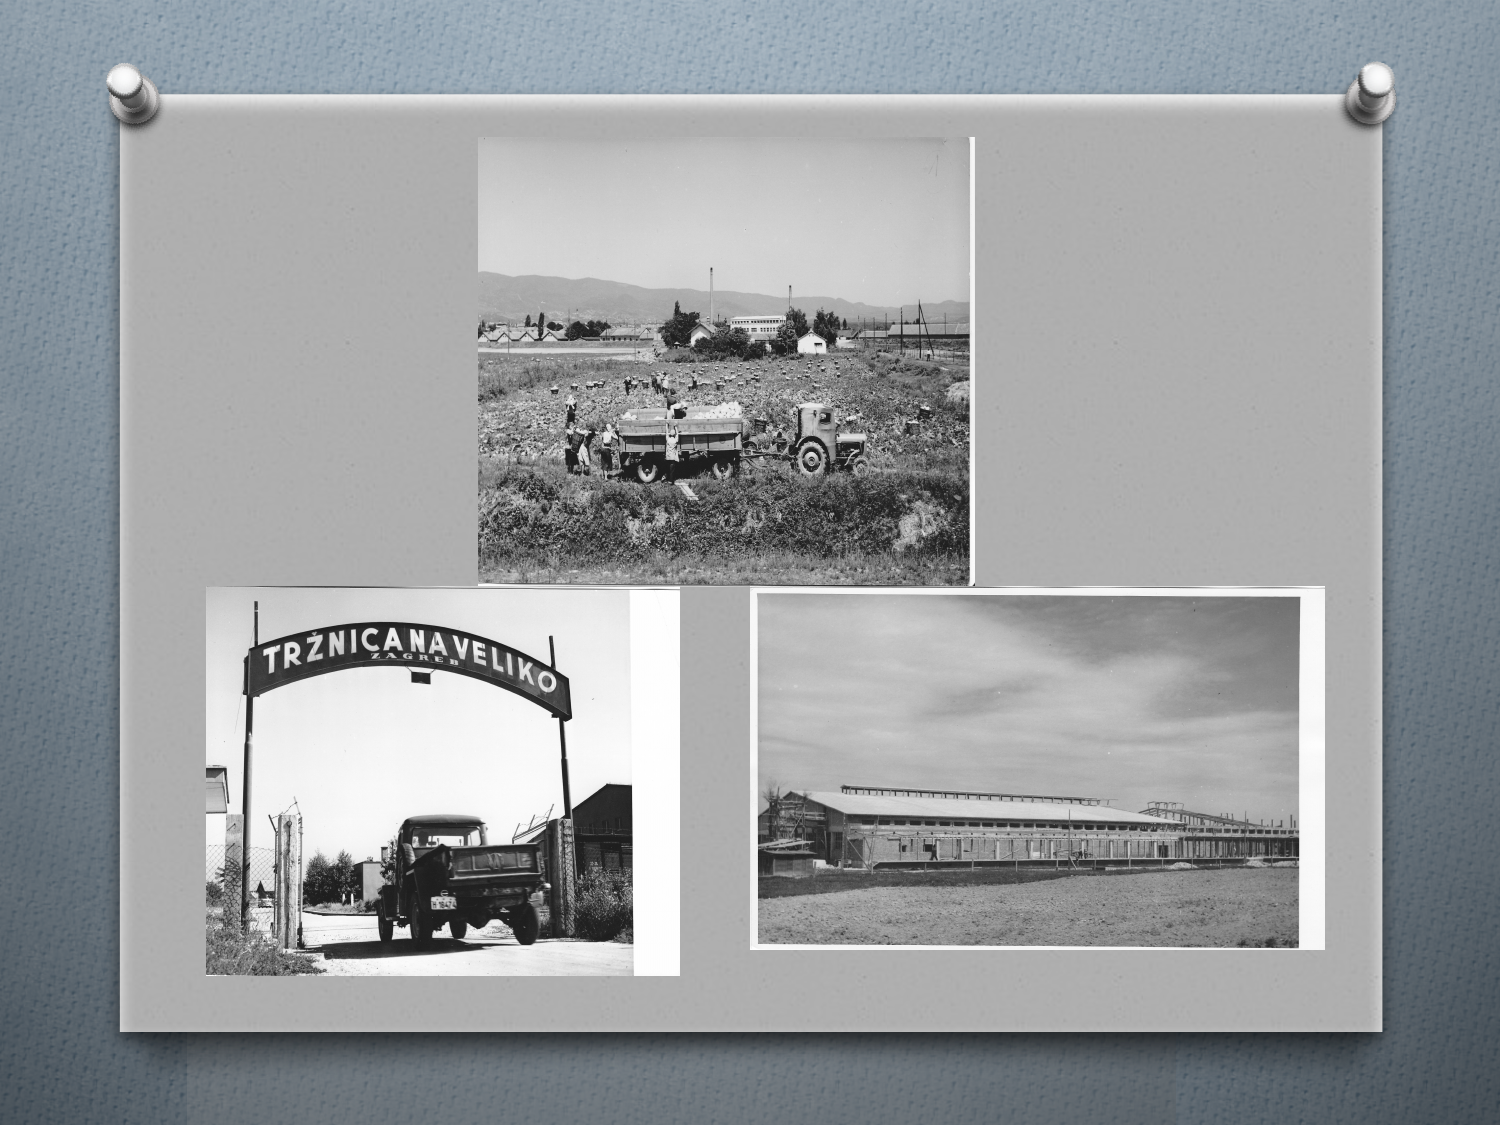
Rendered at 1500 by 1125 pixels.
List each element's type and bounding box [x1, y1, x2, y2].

list [478, 136, 975, 587]
picture [749, 585, 1325, 950]
picture [75, 29, 198, 153]
picture [1317, 35, 1439, 156]
picture [206, 585, 680, 977]
